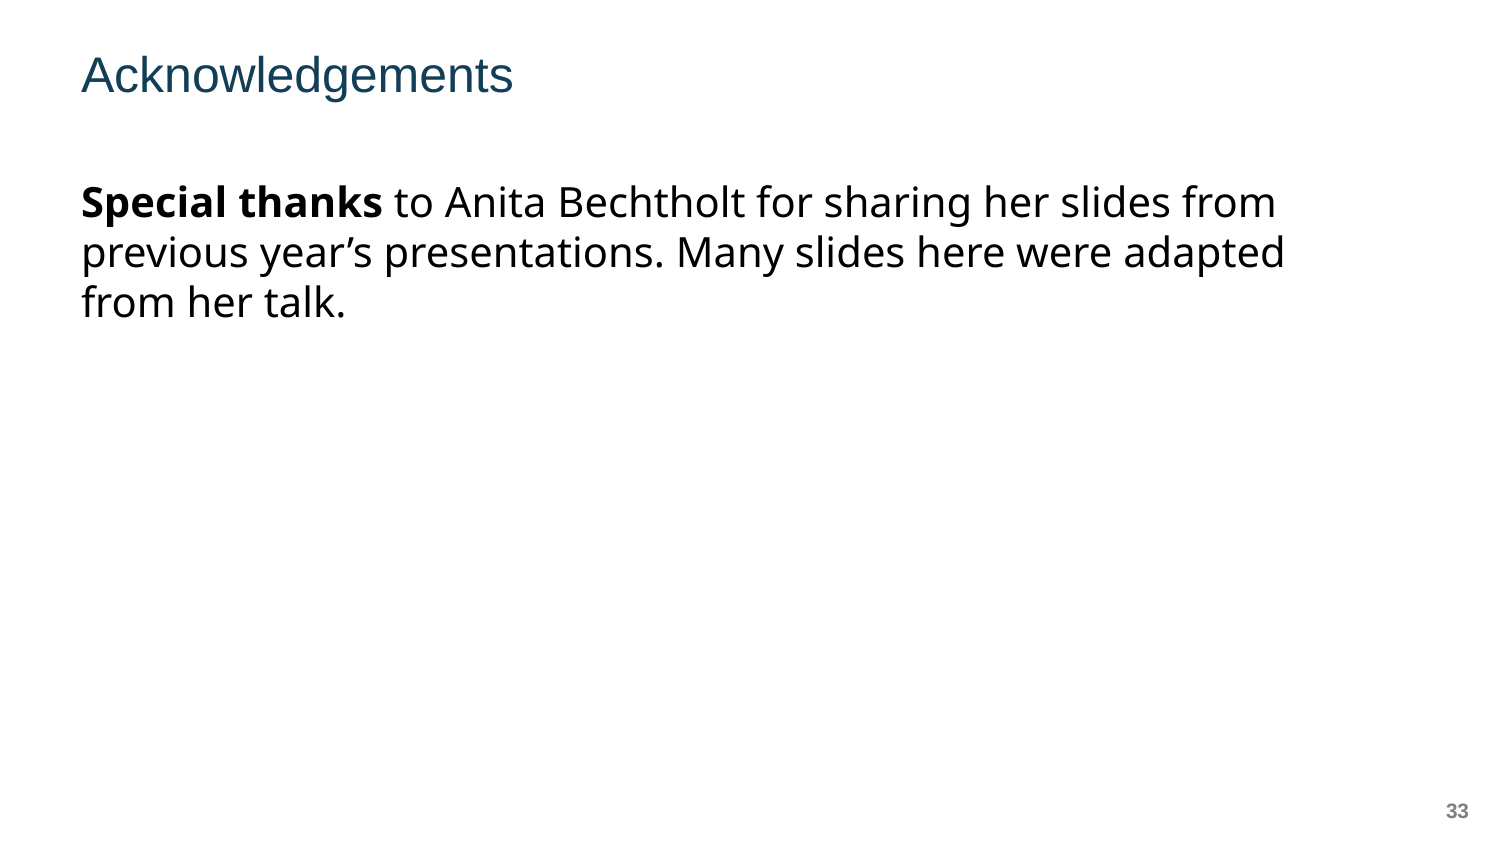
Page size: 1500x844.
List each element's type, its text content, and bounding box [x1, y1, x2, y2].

title Acknowledgements [81, 51, 1421, 104]
list Special thanks to Anita Bechtholt for sharing her slides from previous year’s presentations. Many slides here were adapted from her talk. [81, 175, 1382, 767]
